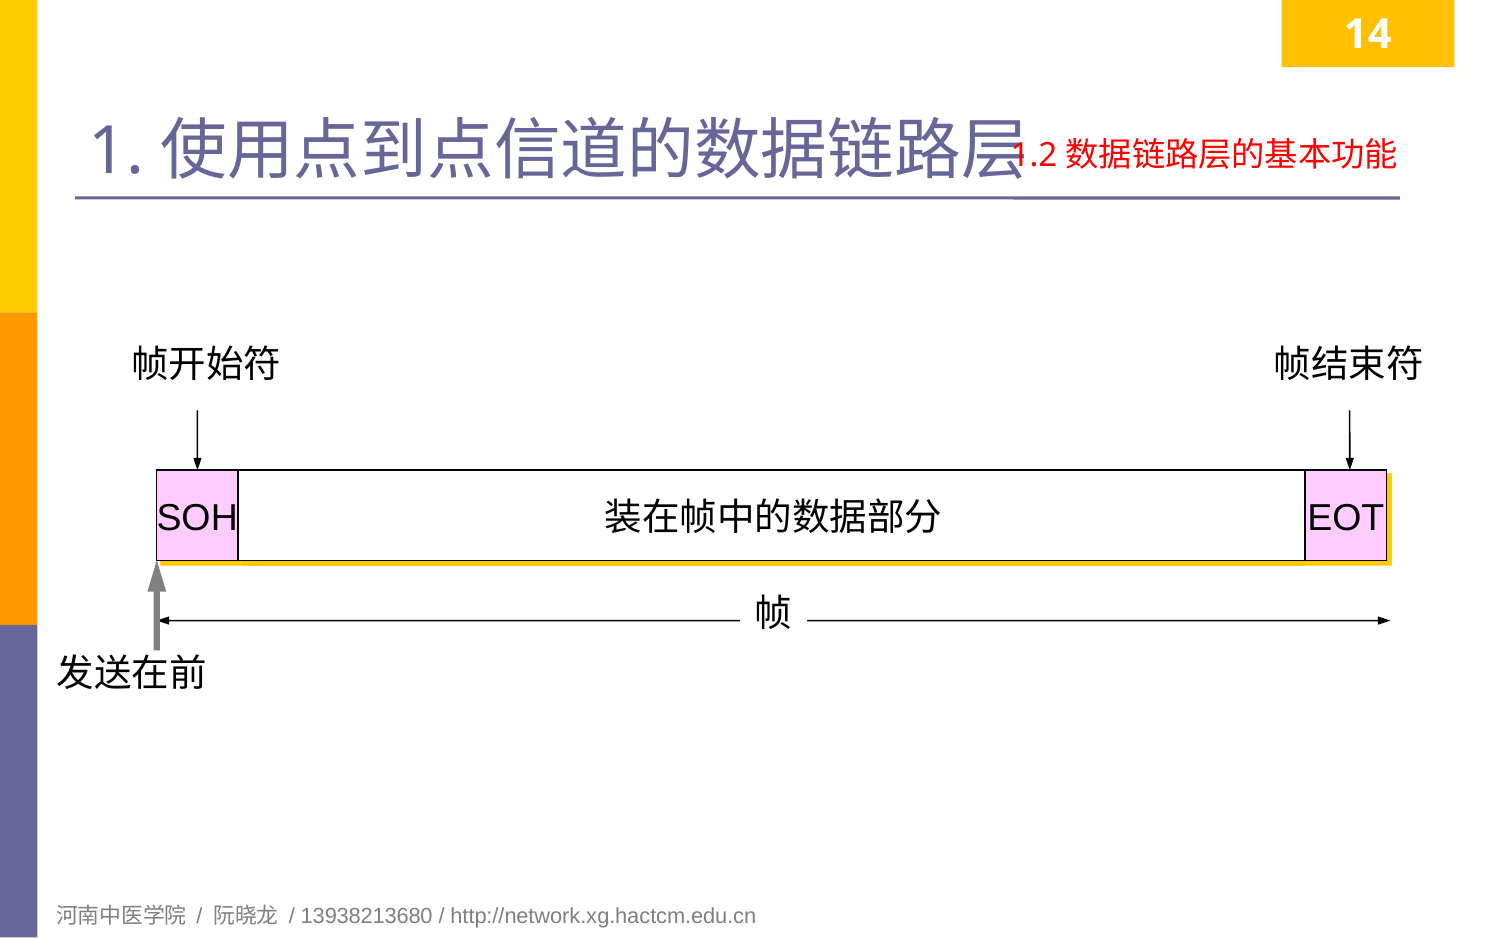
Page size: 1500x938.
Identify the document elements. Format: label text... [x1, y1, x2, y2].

title 1.使用点到点信道的数据链路层 [75, 37, 1425, 194]
text_box [150, 560, 163, 641]
text_box [1345, 410, 1354, 470]
text_box 帧 [740, 581, 808, 642]
list 1.2数据链路层的基本功能 [939, 126, 1412, 186]
text_box 装在帧中的数据部分 [237, 470, 1305, 561]
text_box 帧开始符 [116, 333, 297, 393]
slide_number 14 [1281, 0, 1455, 68]
text_box [157, 616, 740, 625]
text_box SOH [156, 470, 237, 561]
text_box 发送在前 [42, 641, 222, 701]
text_box EOT [1305, 470, 1387, 561]
text_box 帧结束符 [1258, 333, 1439, 393]
text_box [193, 410, 202, 471]
text_box [808, 616, 1391, 625]
